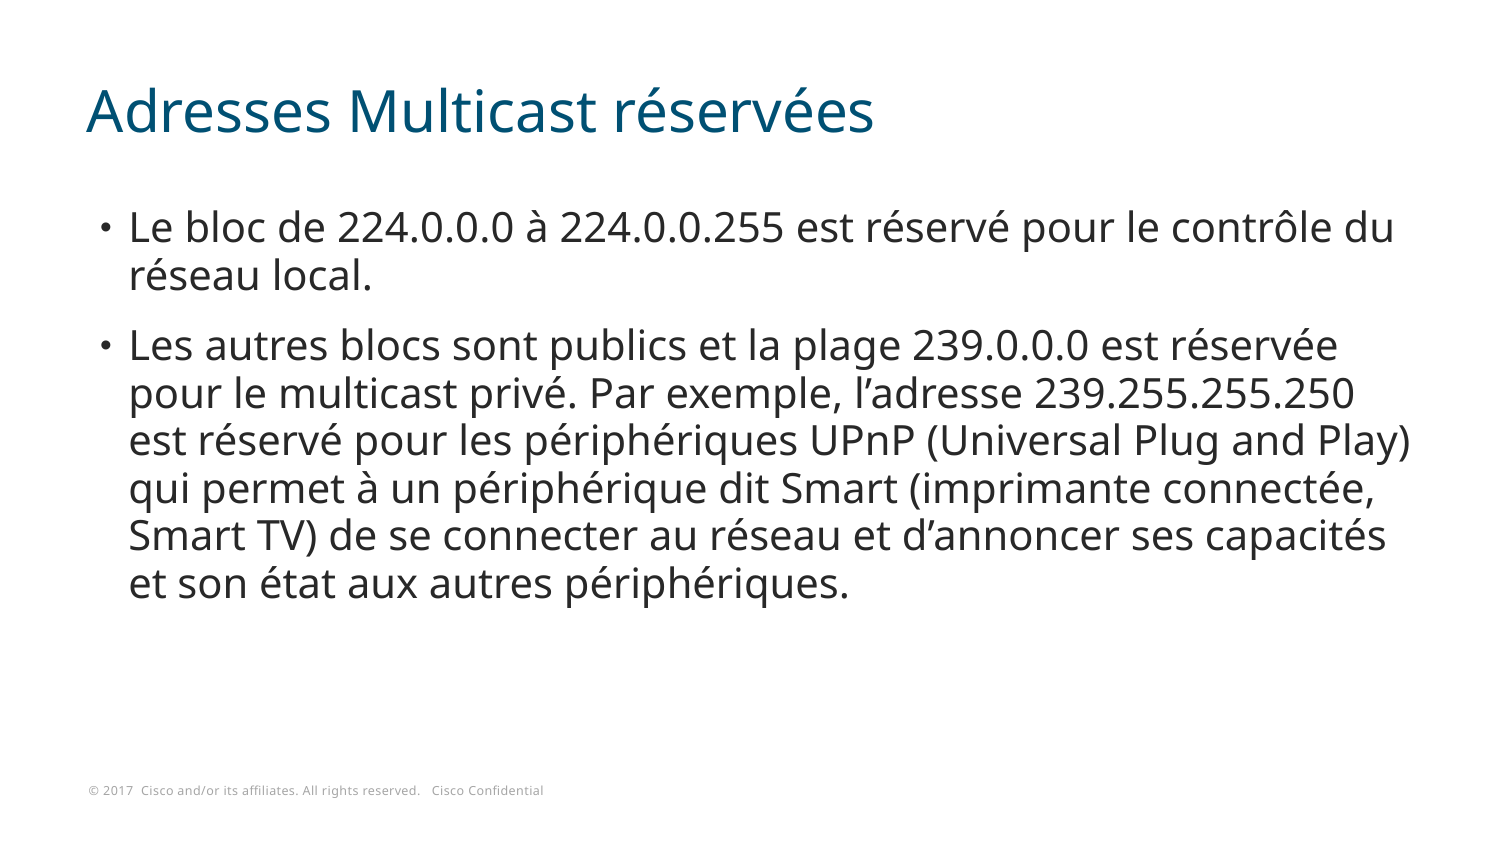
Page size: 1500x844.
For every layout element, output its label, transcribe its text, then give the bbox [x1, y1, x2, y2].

title Adresses Multicast réservées [71, 55, 1441, 176]
list Le bloc de 224.0.0.0 à 224.0.0.255 est réservé pour le contrôle du réseau local. Les autres blocs sont publics et la plage 239.0.0.0 est réservée pour le multicast privé. Par exemple, l’adresse 239.255.255.250 est réservé pour les périphériques UPnP (Universal Plug and Play) qui permet à un périphérique dit Smart (imprimante connectée, Smart TV) de se connecter au réseau et d’annoncer ses capacités et son état aux autres périphériques. [75, 197, 1434, 754]
